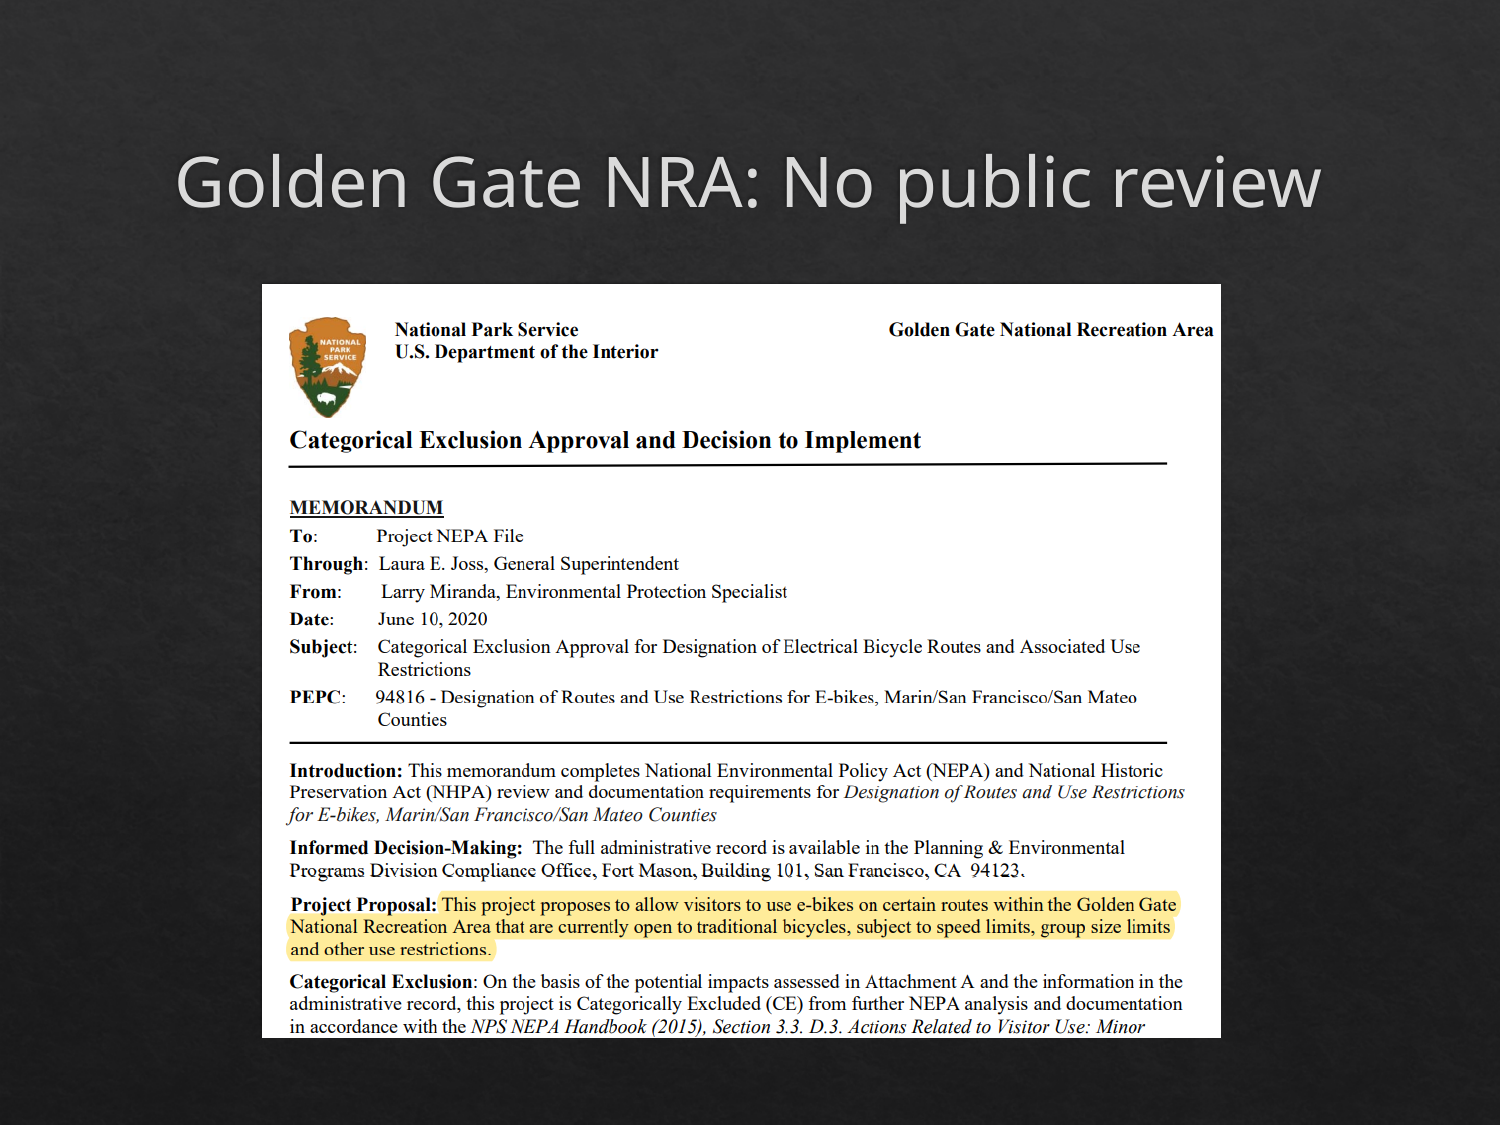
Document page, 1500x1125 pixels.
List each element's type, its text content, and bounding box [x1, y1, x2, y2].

picture [0, 0, 1500, 1125]
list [262, 283, 1221, 1038]
title Golden Gate NRA: No public review [112, 99, 1387, 260]
